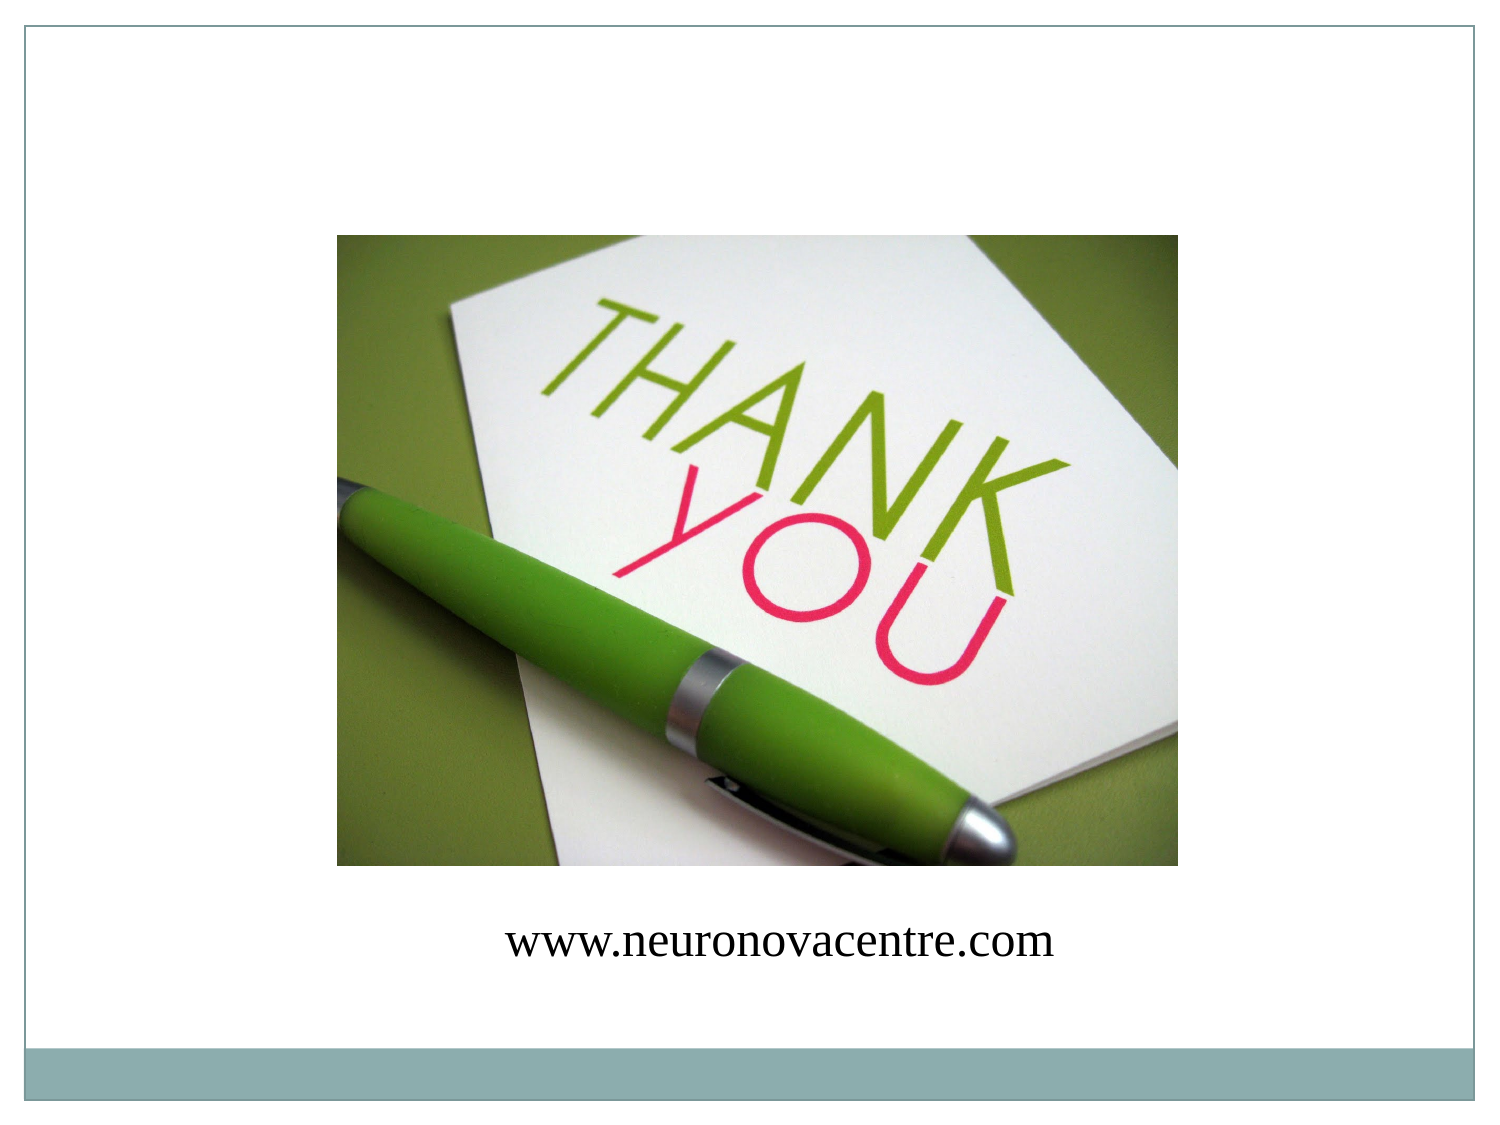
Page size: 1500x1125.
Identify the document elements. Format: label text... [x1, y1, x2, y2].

picture [336, 234, 1178, 866]
text_box www.neuronovacentre.com [490, 899, 1070, 974]
